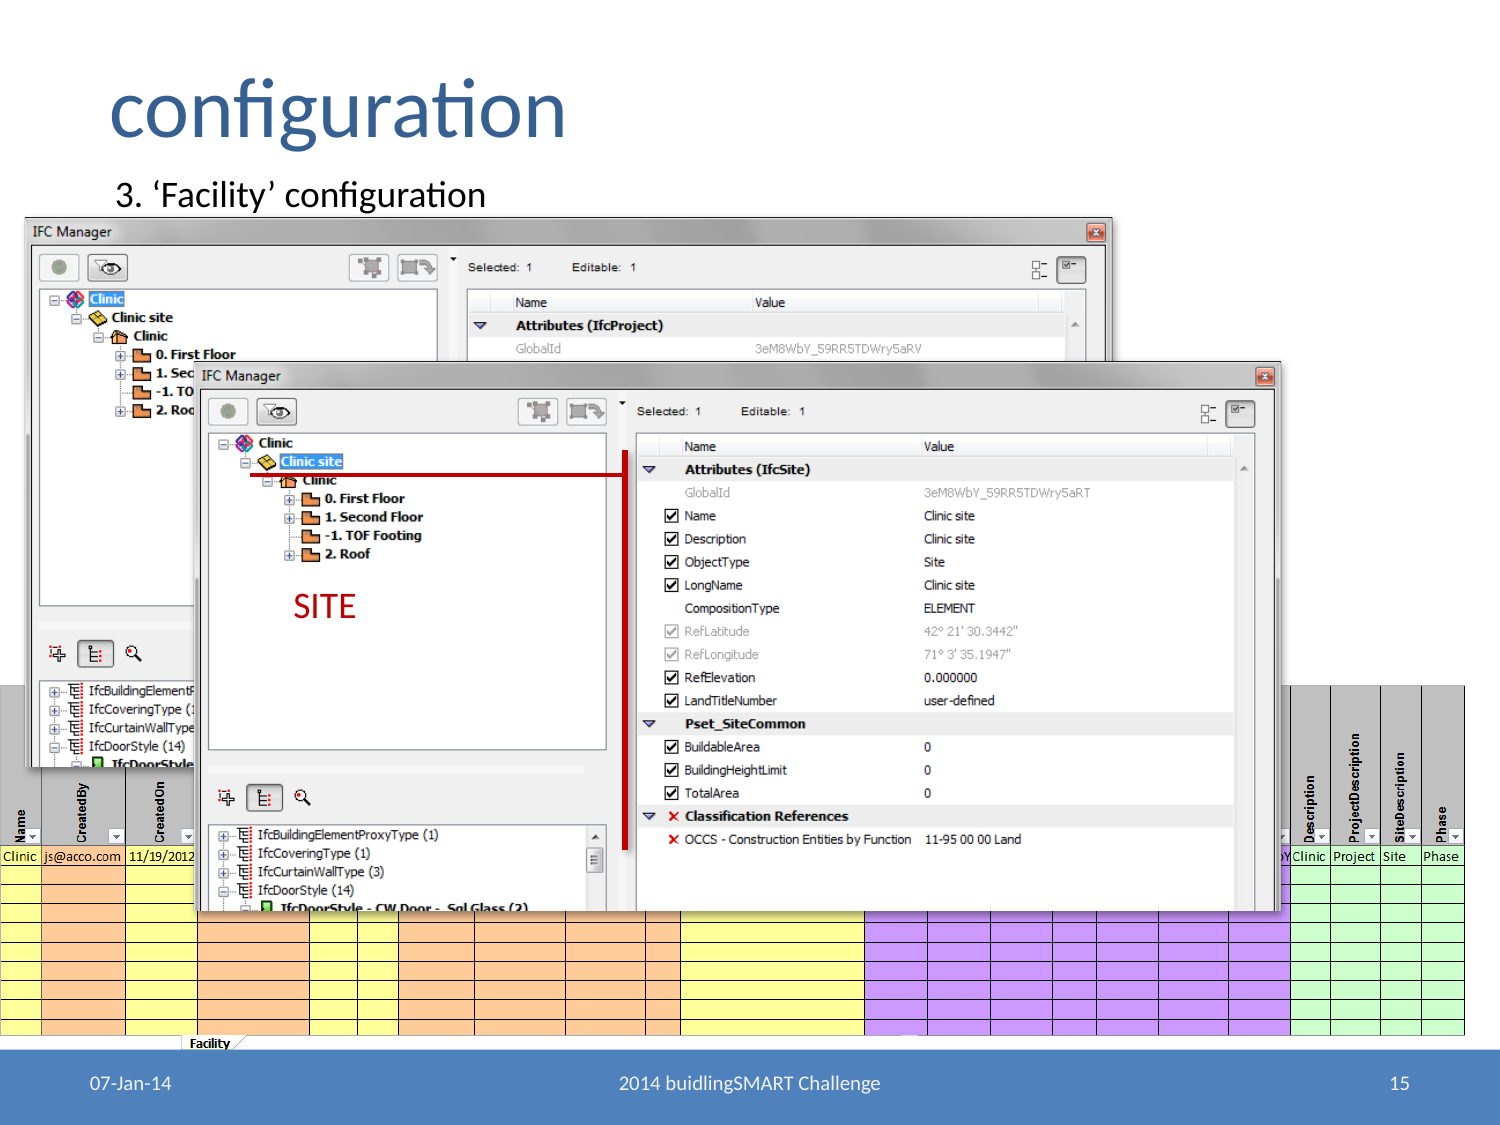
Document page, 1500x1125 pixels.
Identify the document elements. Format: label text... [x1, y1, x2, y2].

picture [0, 216, 1500, 1049]
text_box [249, 449, 626, 851]
text_box 3. ‘Facility’ configuration [99, 162, 1038, 215]
title configuration [75, 45, 1425, 163]
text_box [0, 1049, 1500, 1125]
